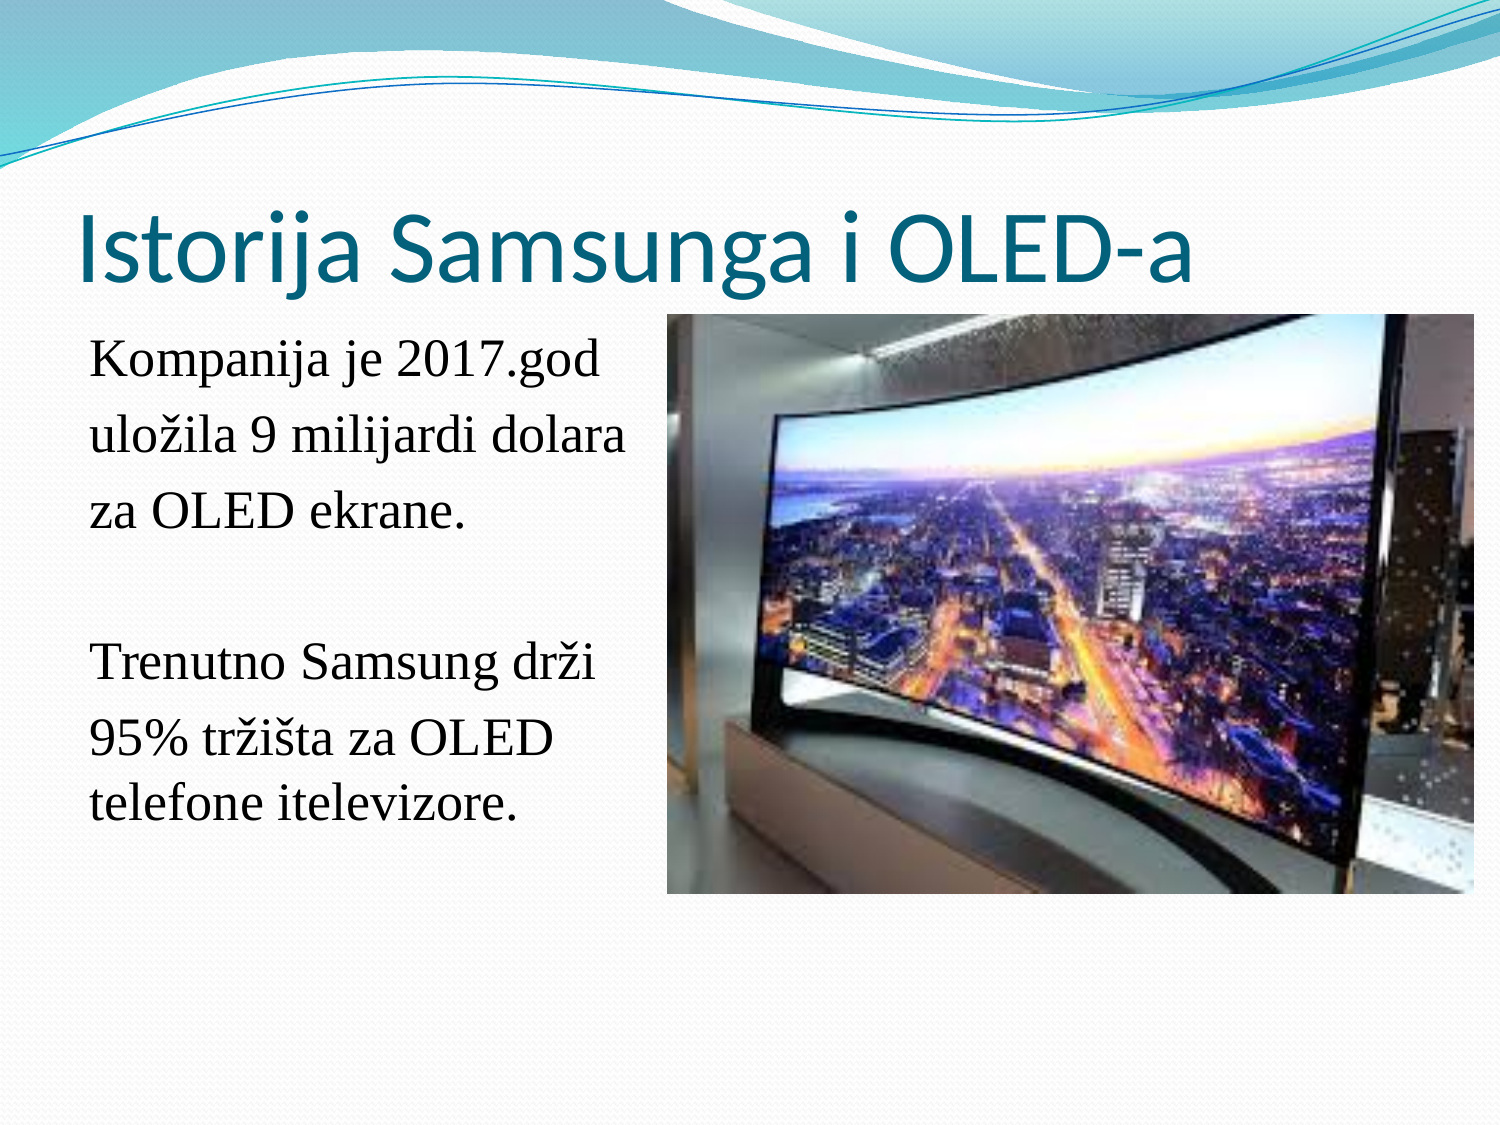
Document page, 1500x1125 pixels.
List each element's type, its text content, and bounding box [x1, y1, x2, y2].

list Kompanija je 2017.god uložila 9 milijardi dolara za OLED ekrane. Trenutno Samsung drži 95% tržišta za OLED telefone itelevizore. [75, 314, 738, 1043]
title Istorija Samsunga i OLED-a [75, 115, 1425, 303]
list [667, 314, 1475, 894]
